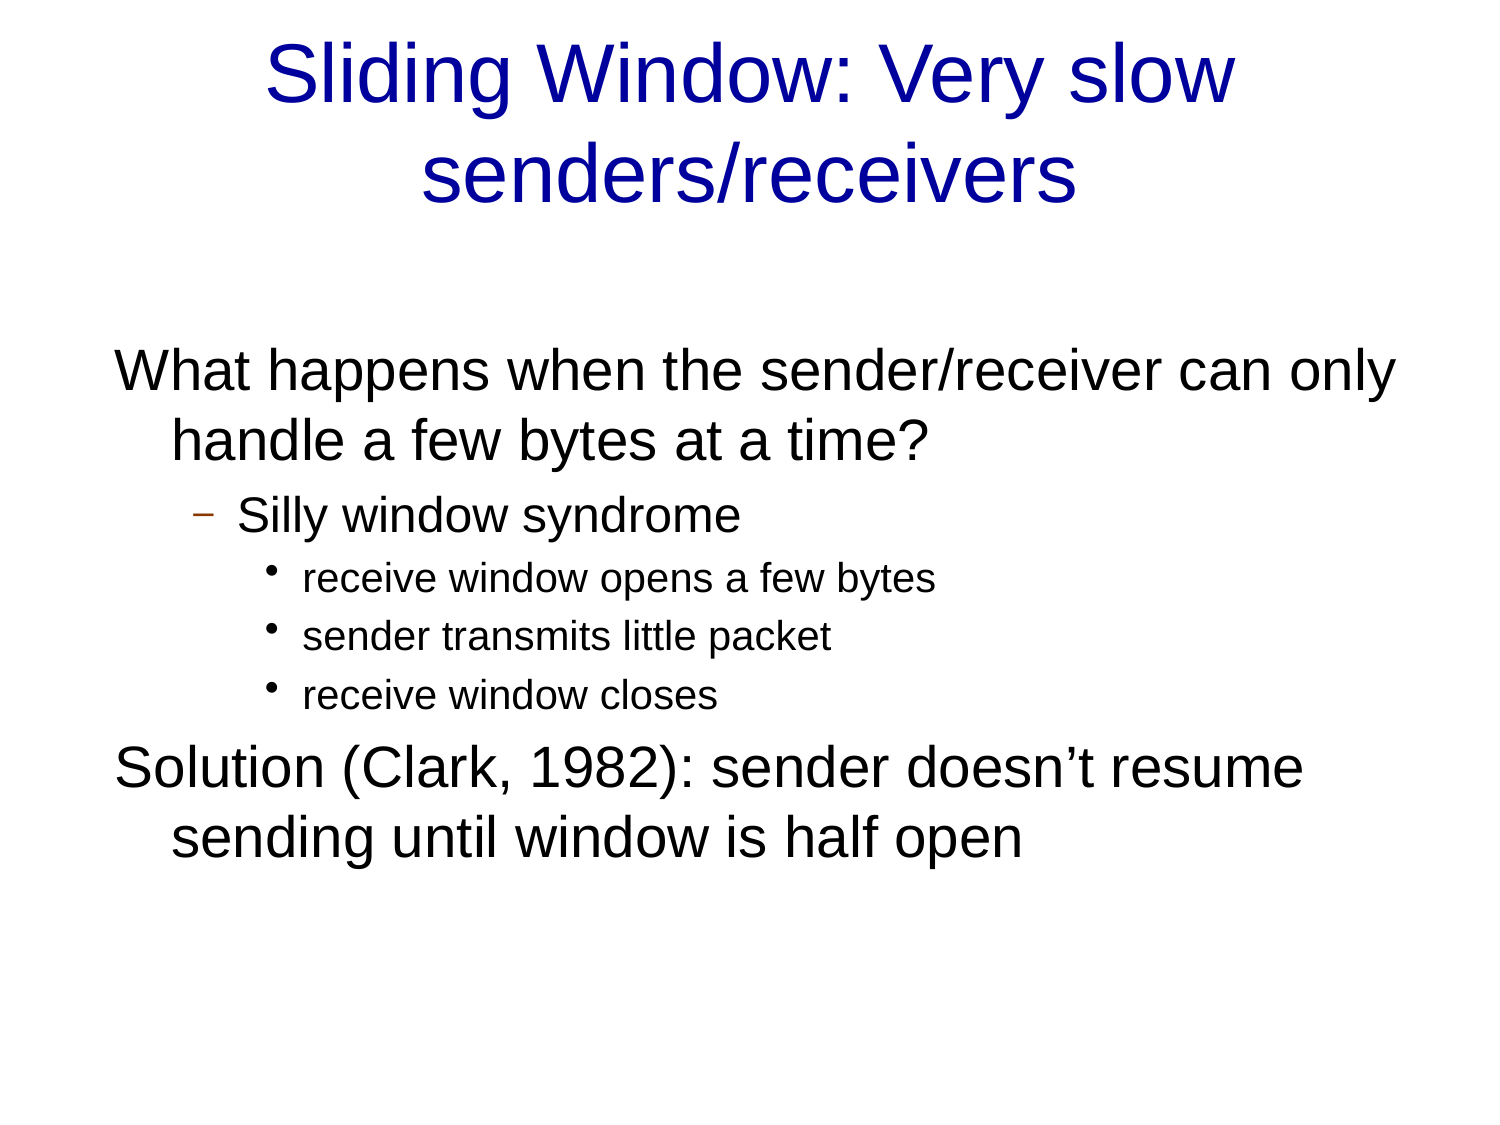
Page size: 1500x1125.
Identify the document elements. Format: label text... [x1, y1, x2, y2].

list What happens when the sender/receiver can only handle a few bytes at a time? Silly window syndrome receive window opens a few bytes sender transmits little packet receive window closes Solution (Clark, 1982): sender doesn’t resume sending until window is half open [99, 324, 1426, 1001]
title Sliding Window: Very slow senders/receivers [74, 47, 1426, 191]
